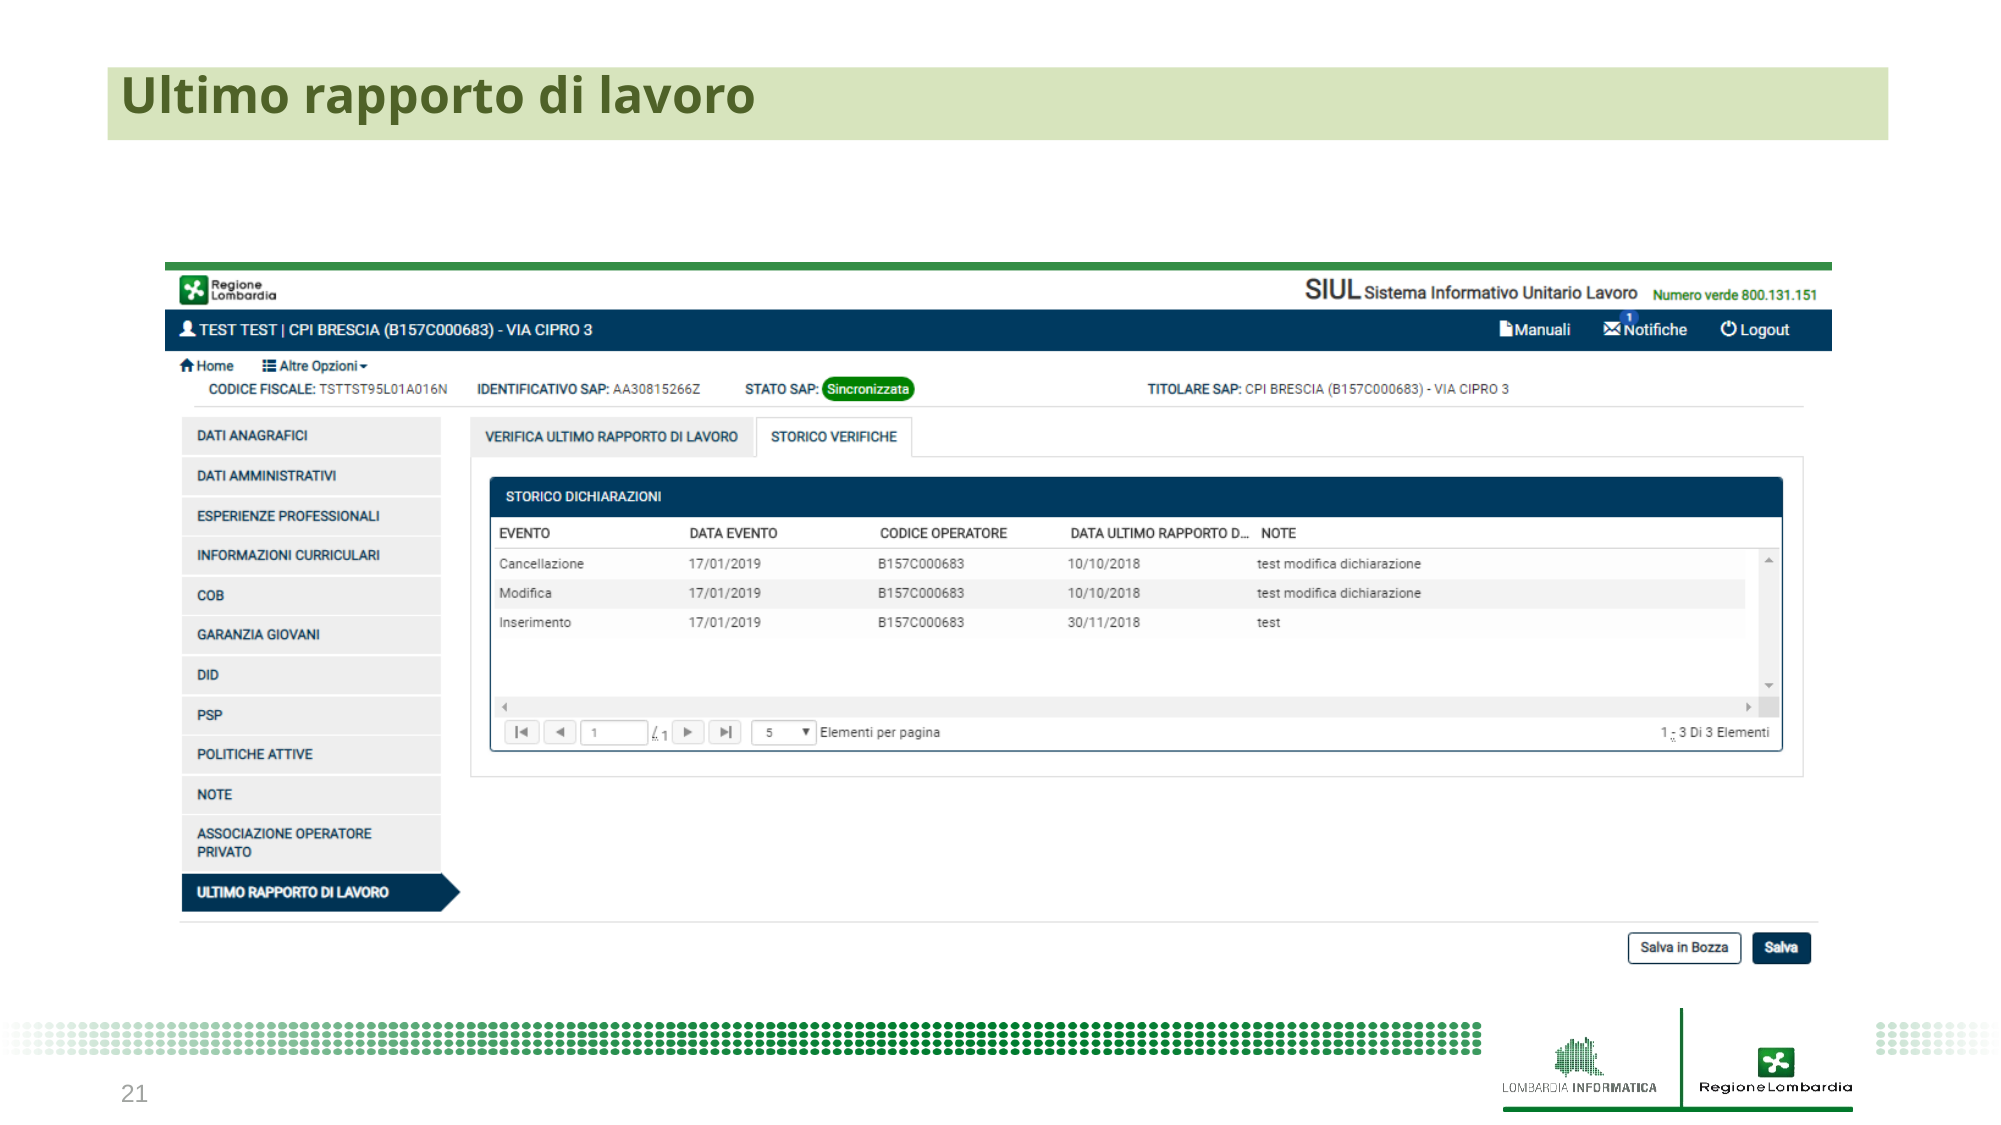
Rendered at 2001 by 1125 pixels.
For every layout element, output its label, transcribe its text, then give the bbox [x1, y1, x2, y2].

list Ultimo rapporto di lavoro [107, 67, 1889, 141]
picture [1875, 1022, 2000, 1055]
picture [1503, 1008, 1853, 1112]
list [164, 262, 1832, 997]
slide_number 21 [107, 1062, 211, 1123]
picture [0, 1022, 1481, 1055]
